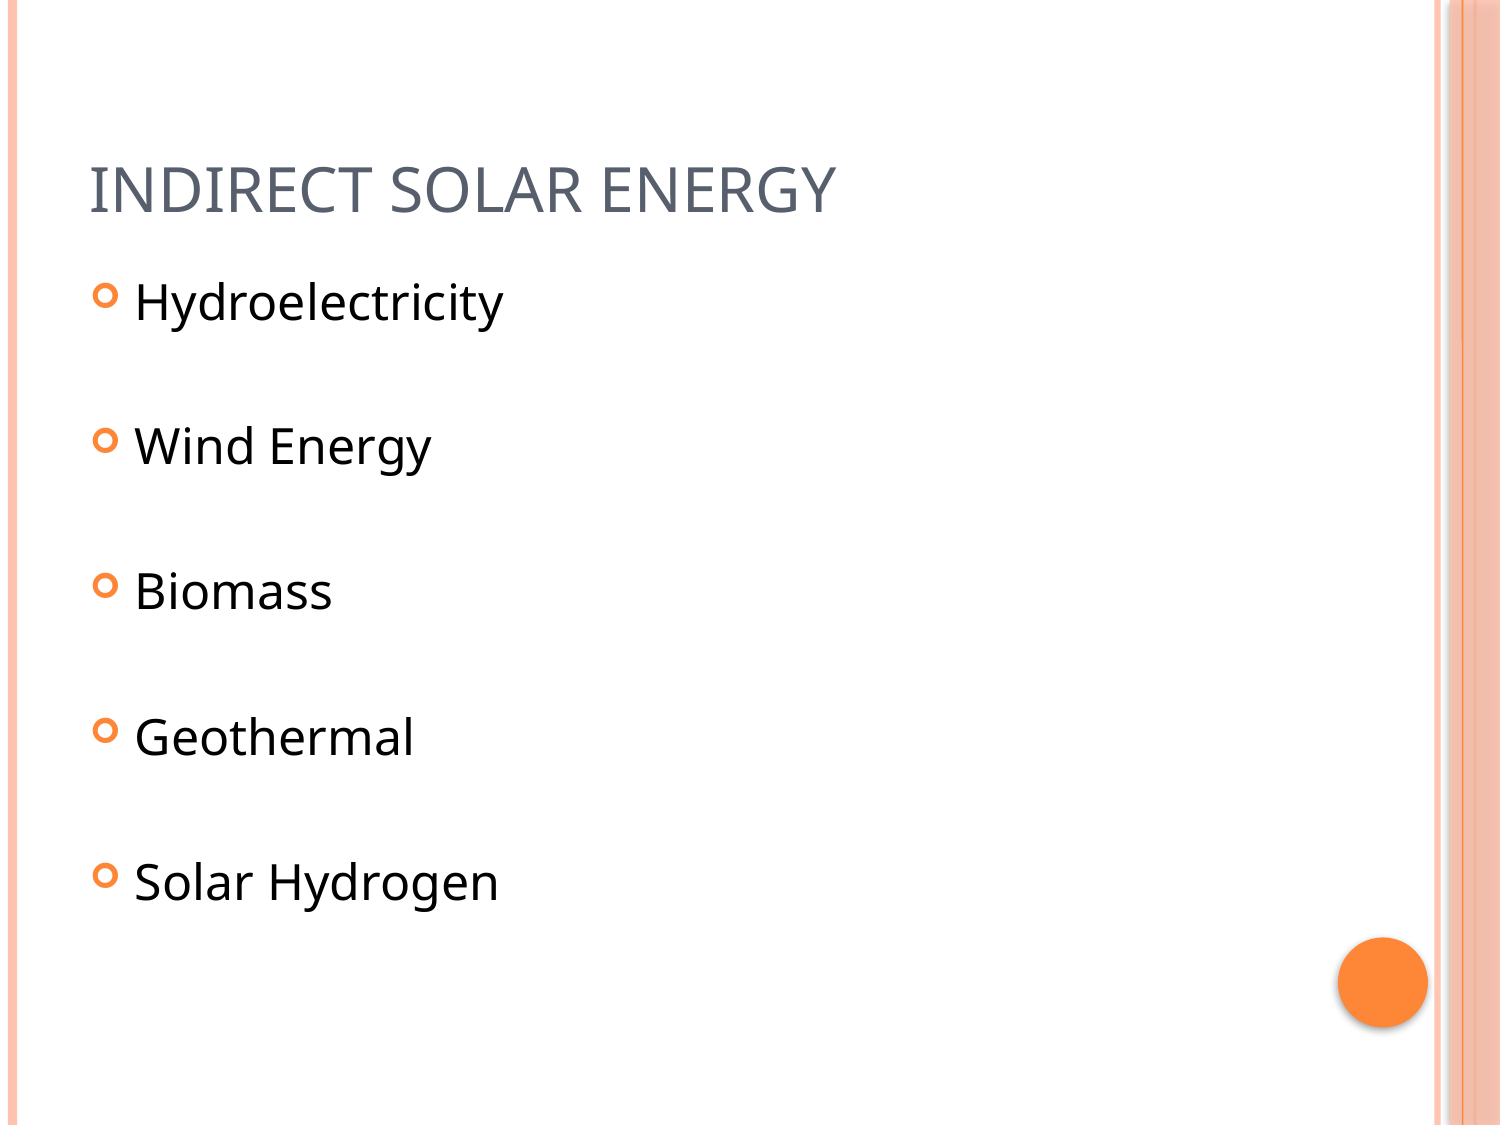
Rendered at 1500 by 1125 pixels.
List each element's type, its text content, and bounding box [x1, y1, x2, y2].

list Hydroelectricity Wind Energy Biomass Geothermal Solar Hydrogen [75, 262, 1300, 1062]
title Indirect Solar Energy [75, 45, 1300, 233]
